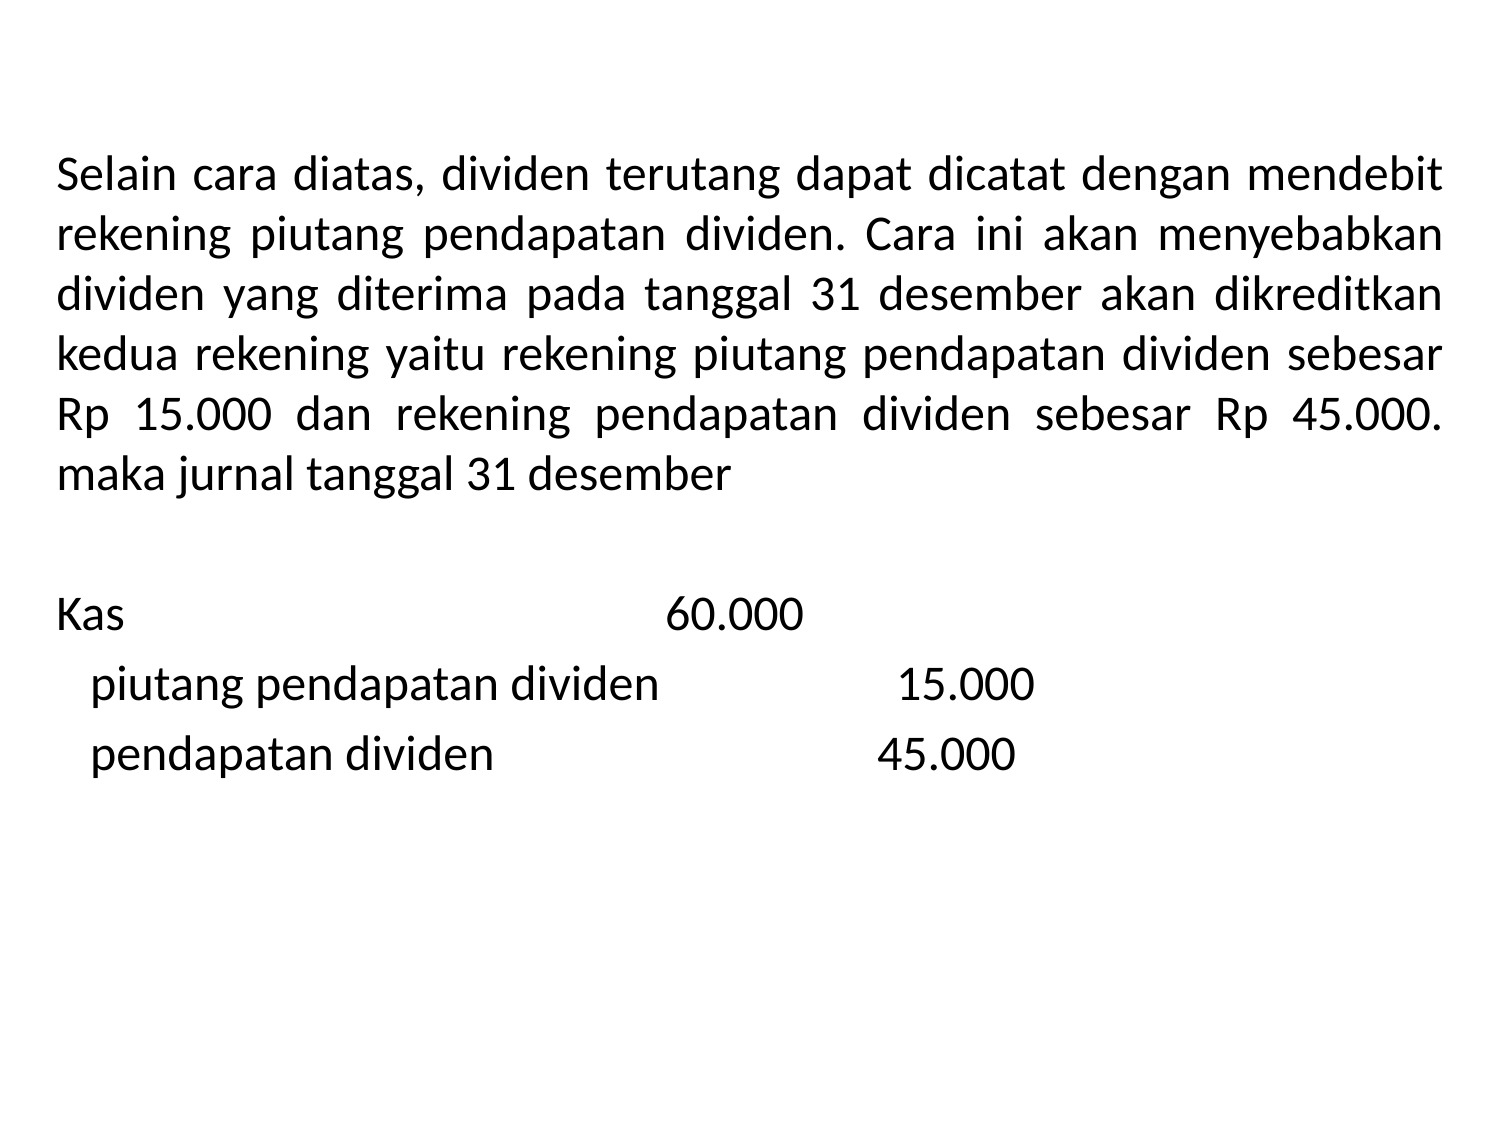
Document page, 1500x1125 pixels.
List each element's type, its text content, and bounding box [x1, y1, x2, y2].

text_box Selain cara diatas, dividen terutang dapat dicatat dengan mendebit rekening piutang pendapatan dividen. Cara ini akan menyebabkan dividen yang diterima pada tanggal 31 desember akan dikreditkan kedua rekening yaitu rekening piutang pendapatan dividen sebesar Rp 15.000 dan rekening pendapatan dividen sebesar Rp 45.000. maka jurnal tanggal 31 desember Kas 60.000 piutang pendapatan dividen 15.000 pendapatan dividen 45.000 [41, 133, 1459, 1032]
